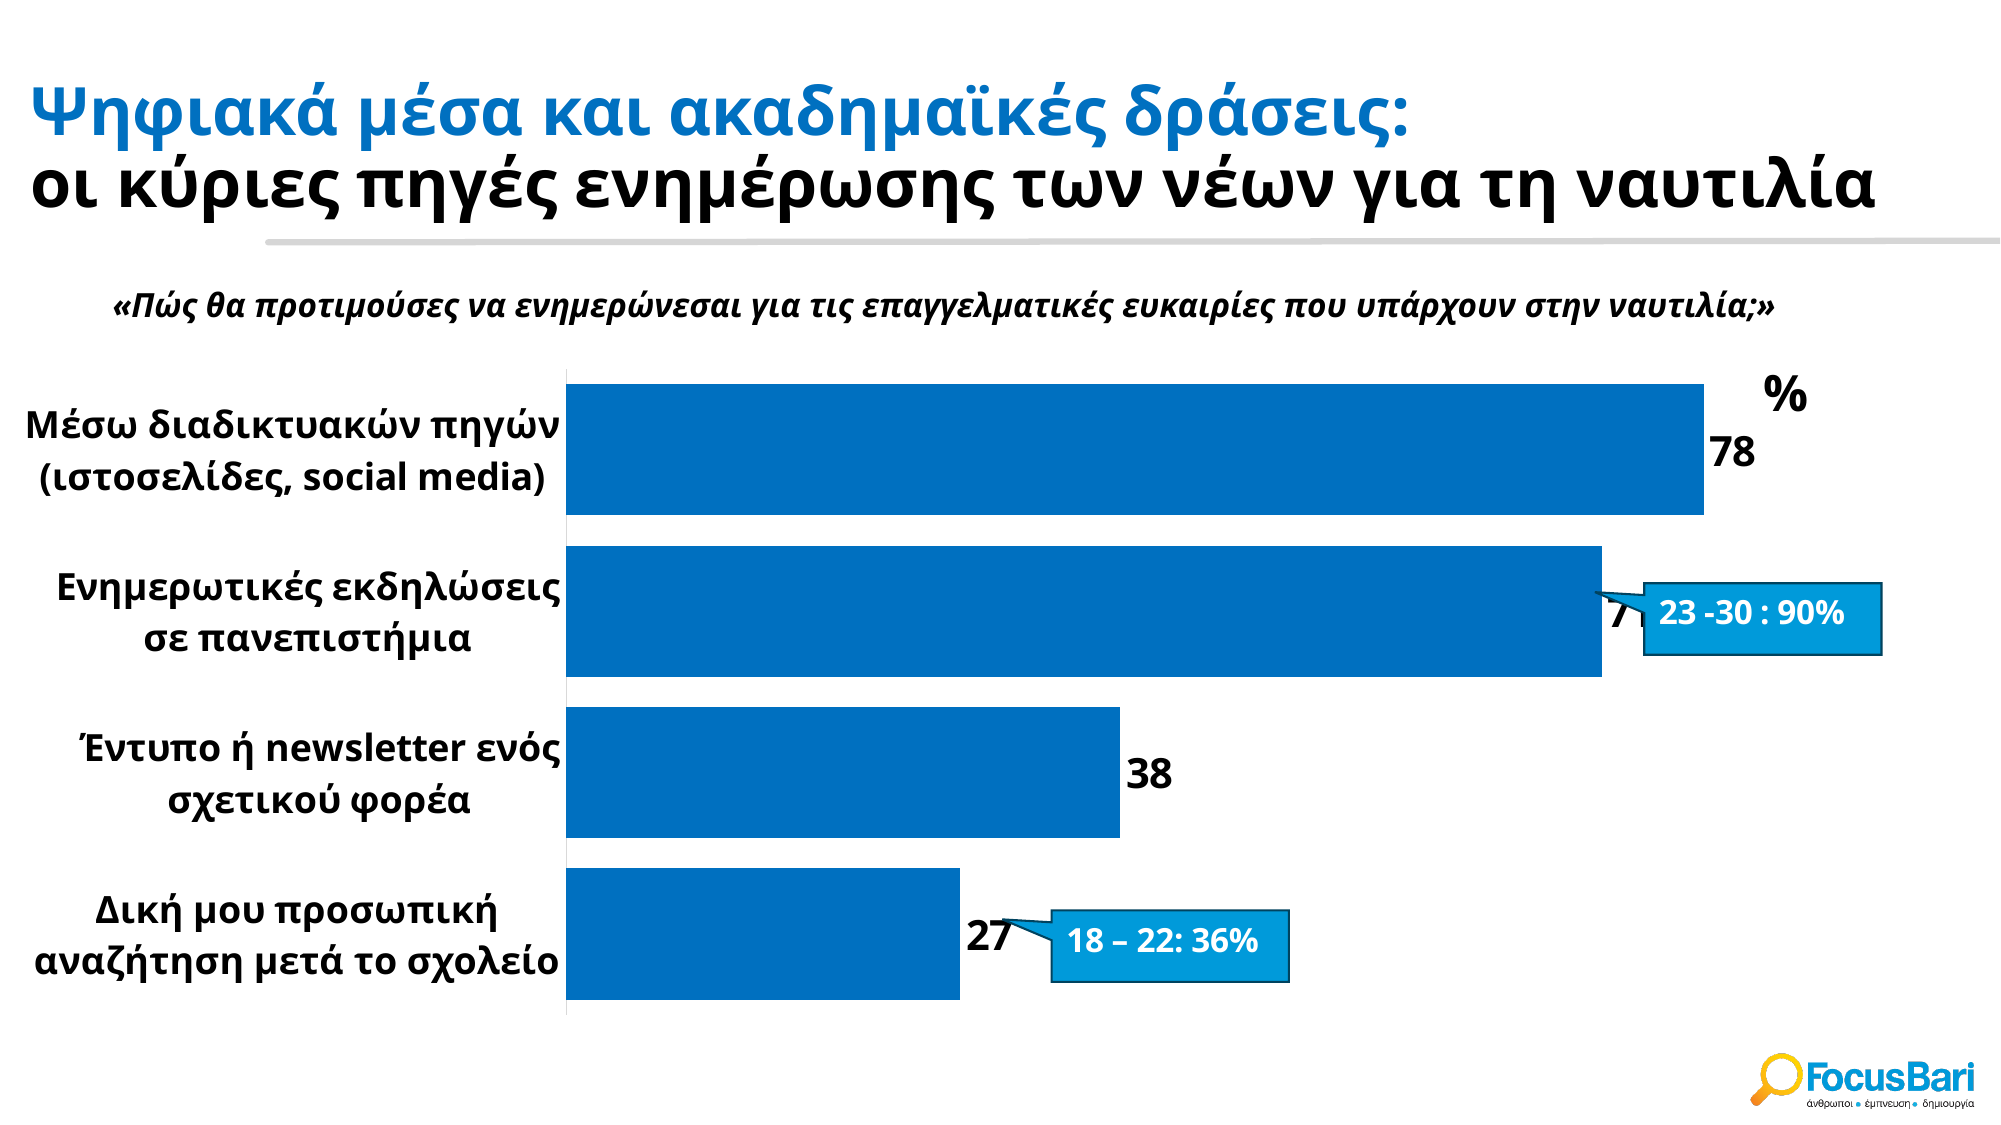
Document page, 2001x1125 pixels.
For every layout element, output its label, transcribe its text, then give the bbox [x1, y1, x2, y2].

title Ψηφιακά μέσα και ακαδημαϊκές δράσεις: οι κύριες πηγές ενημέρωσης των νέων για τη ναυτιλία [15, 41, 1985, 259]
chart [15, 350, 1984, 1125]
text_box «Πώς θα προτιμούσες να ενημερώνεσαι για τις επαγγελματικές ευκαιρίες που υπάρχουν στην ναυτιλία;» [93, 276, 1798, 332]
